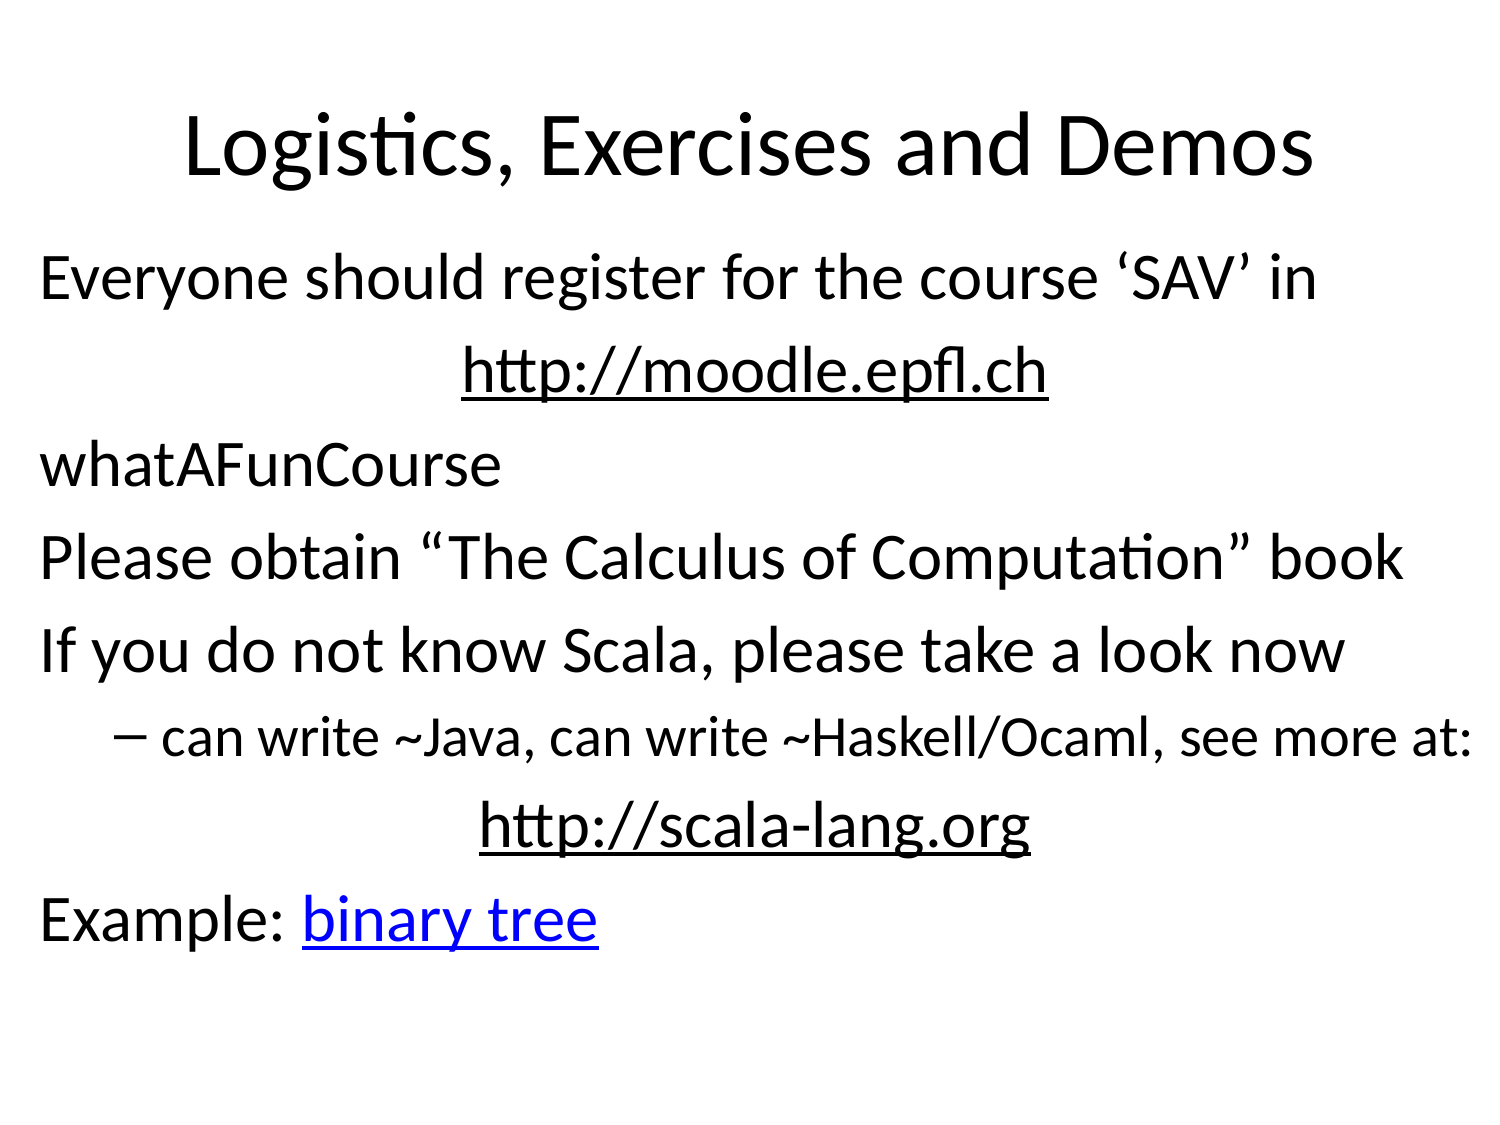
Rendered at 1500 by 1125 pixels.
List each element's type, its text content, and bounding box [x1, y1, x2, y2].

title Logistics, Exercises and Demos [75, 45, 1425, 224]
list Everyone should register for the course ‘SAV’ in http://moodle.epfl.ch whatAFunCourse Please obtain “The Calculus of Computation” book If you do not know Scala, please take a look now can write ~Java, can write ~Haskell/Ocaml, see more at: http://scala-lang.org Example: binary tree [24, 224, 1500, 1005]
